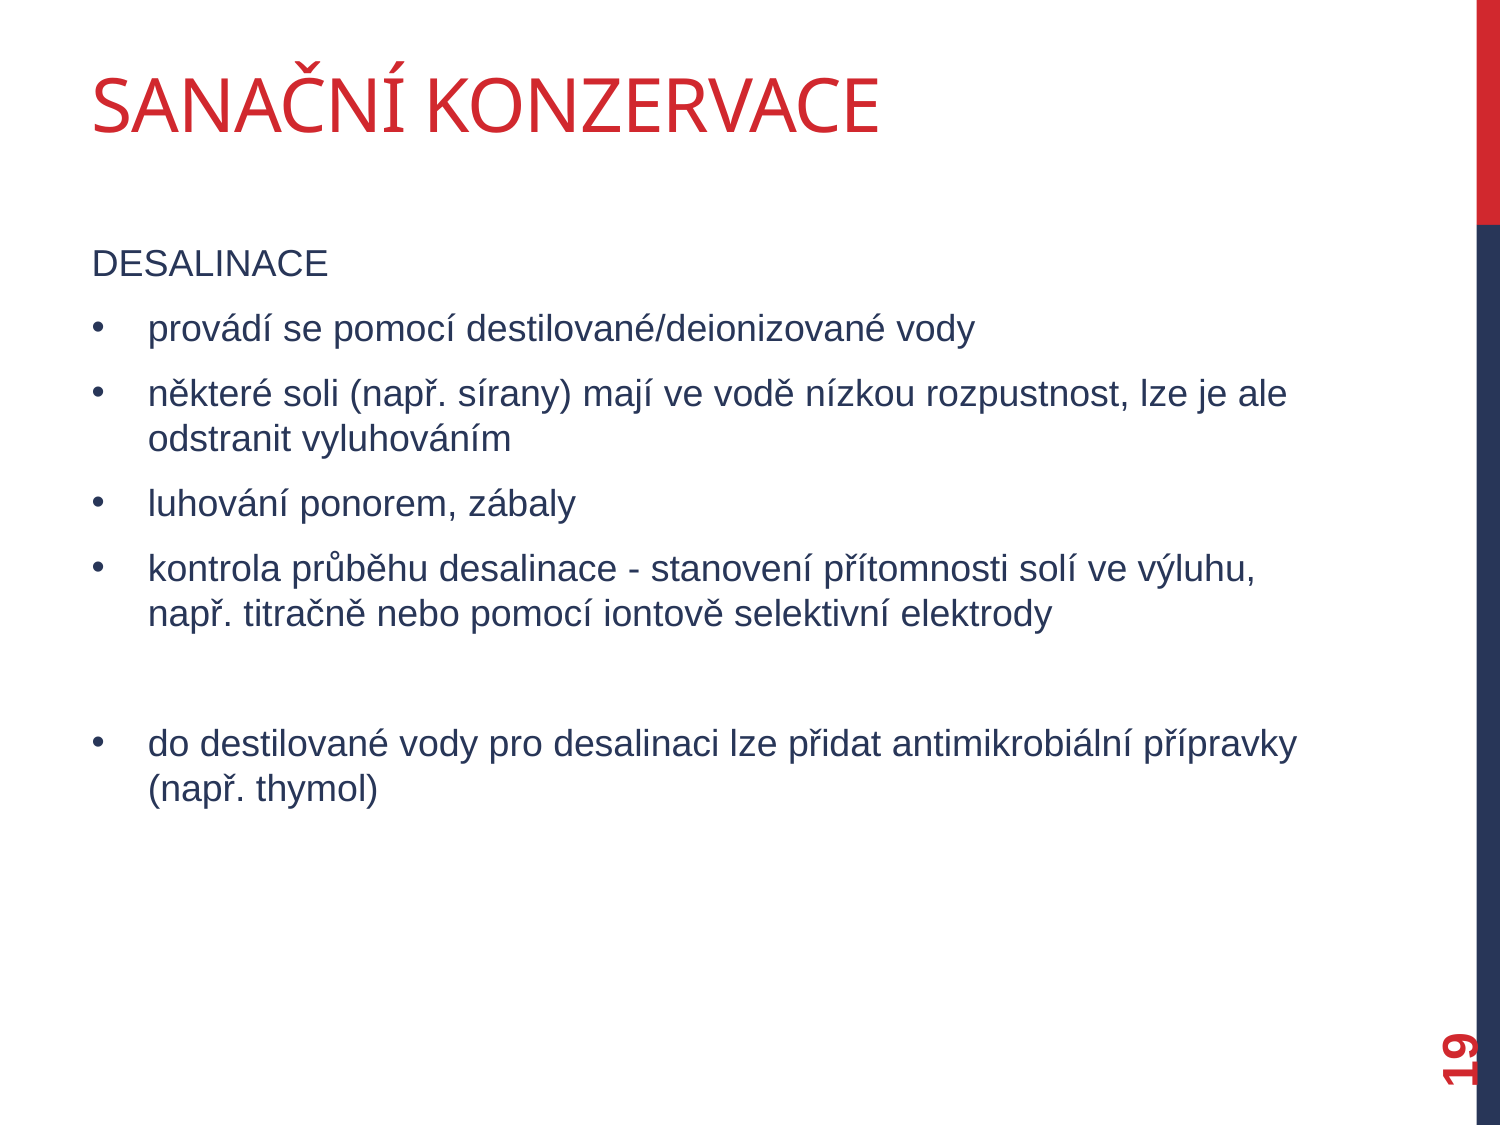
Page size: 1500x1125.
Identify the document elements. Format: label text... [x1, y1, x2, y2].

title Sanační konzervace [76, 42, 1093, 155]
list desalinace provádí se pomocí destilované/deionizované vody některé soli (např. sírany) mají ve vodě nízkou rozpustnost, lze je ale odstranit vyluhováním luhování ponorem, zábaly kontrola průběhu desalinace - stanovení přítomnosti solí ve výluhu, např. titračně nebo pomocí iontově selektivní elektrody do destilované vody pro desalinaci lze přidat antimikrobiální přípravky (např. thymol) [76, 231, 1327, 1071]
slide_number 19 [1427, 887, 1488, 1104]
